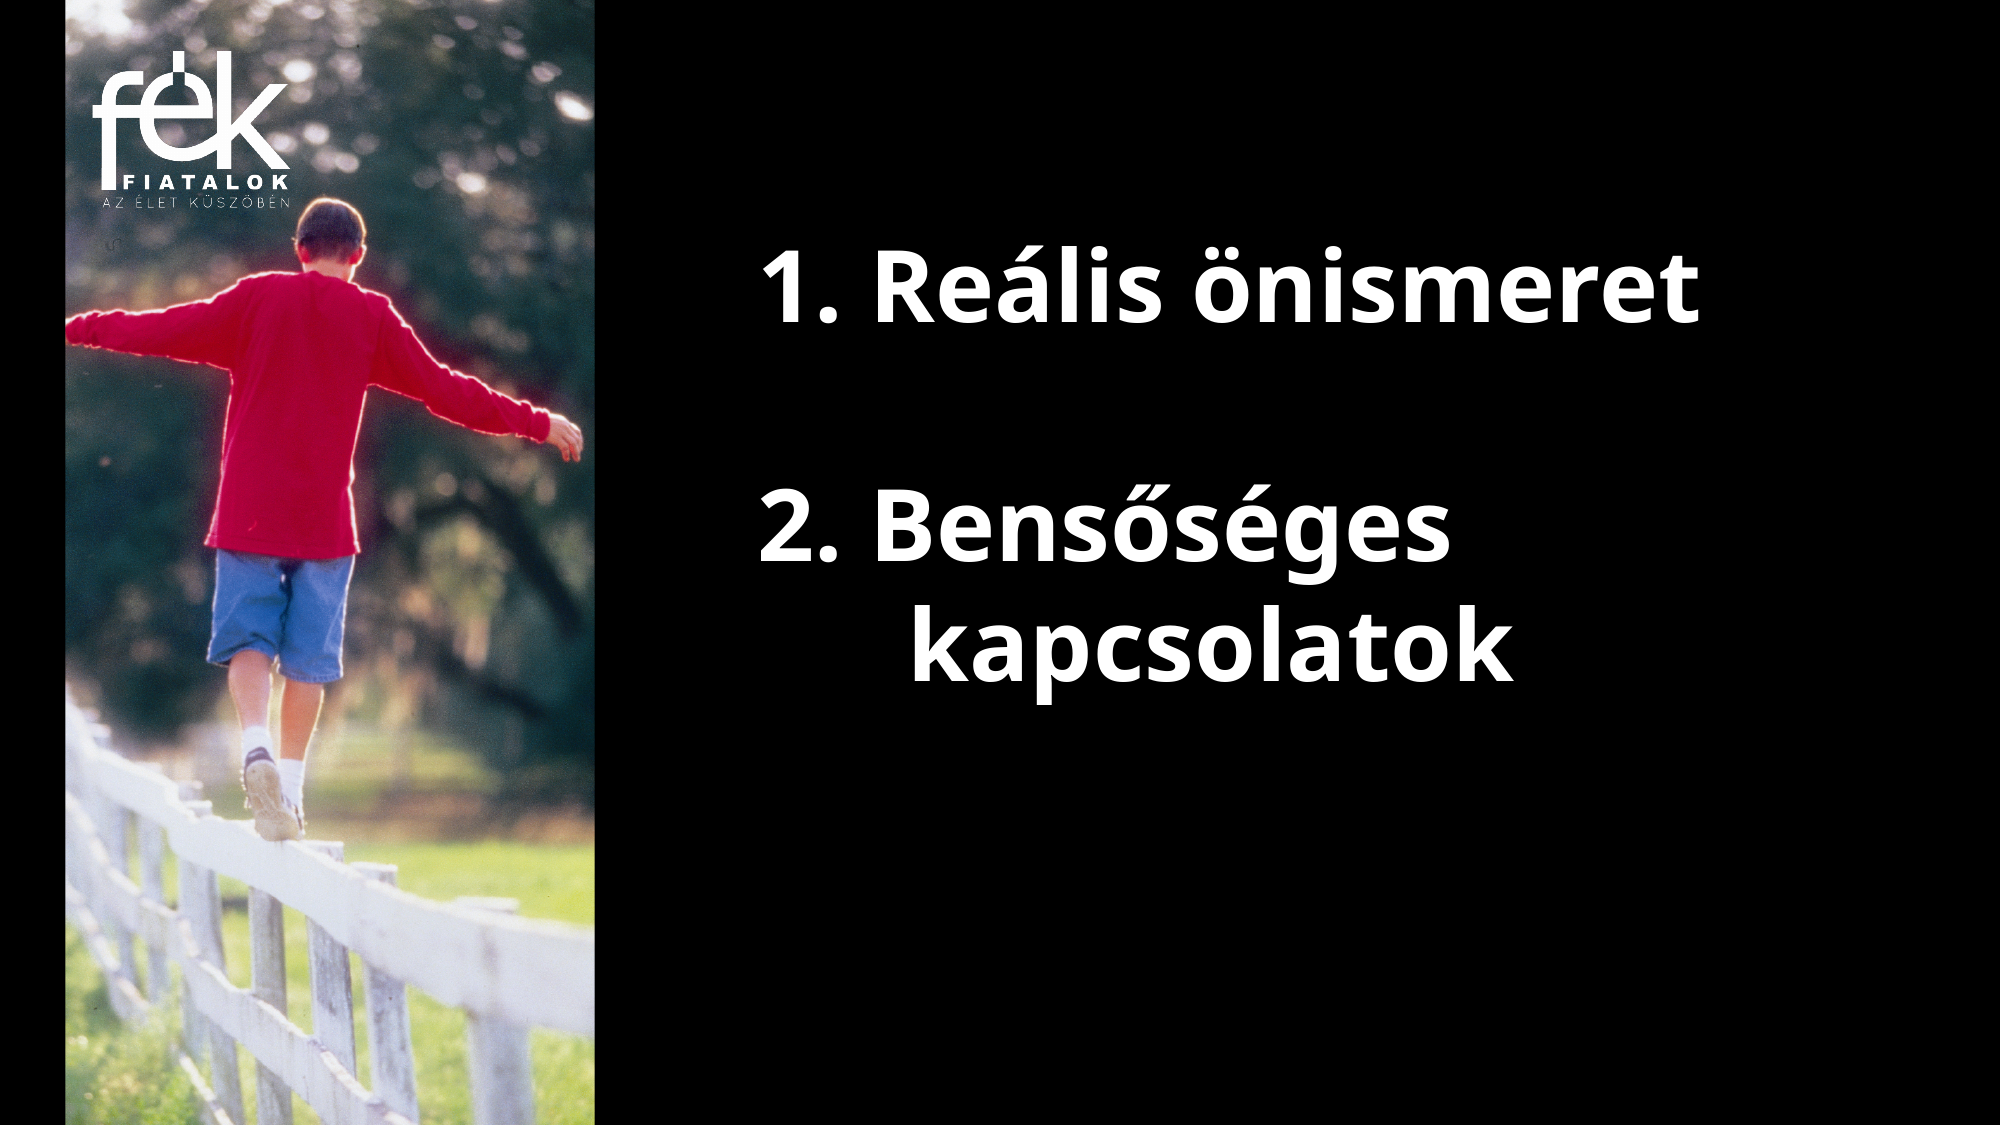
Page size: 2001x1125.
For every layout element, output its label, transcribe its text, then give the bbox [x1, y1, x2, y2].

picture [65, 0, 595, 1125]
text_box 1. Reális önismeret 2. Bensőséges kapcsolatok [742, 214, 1854, 710]
